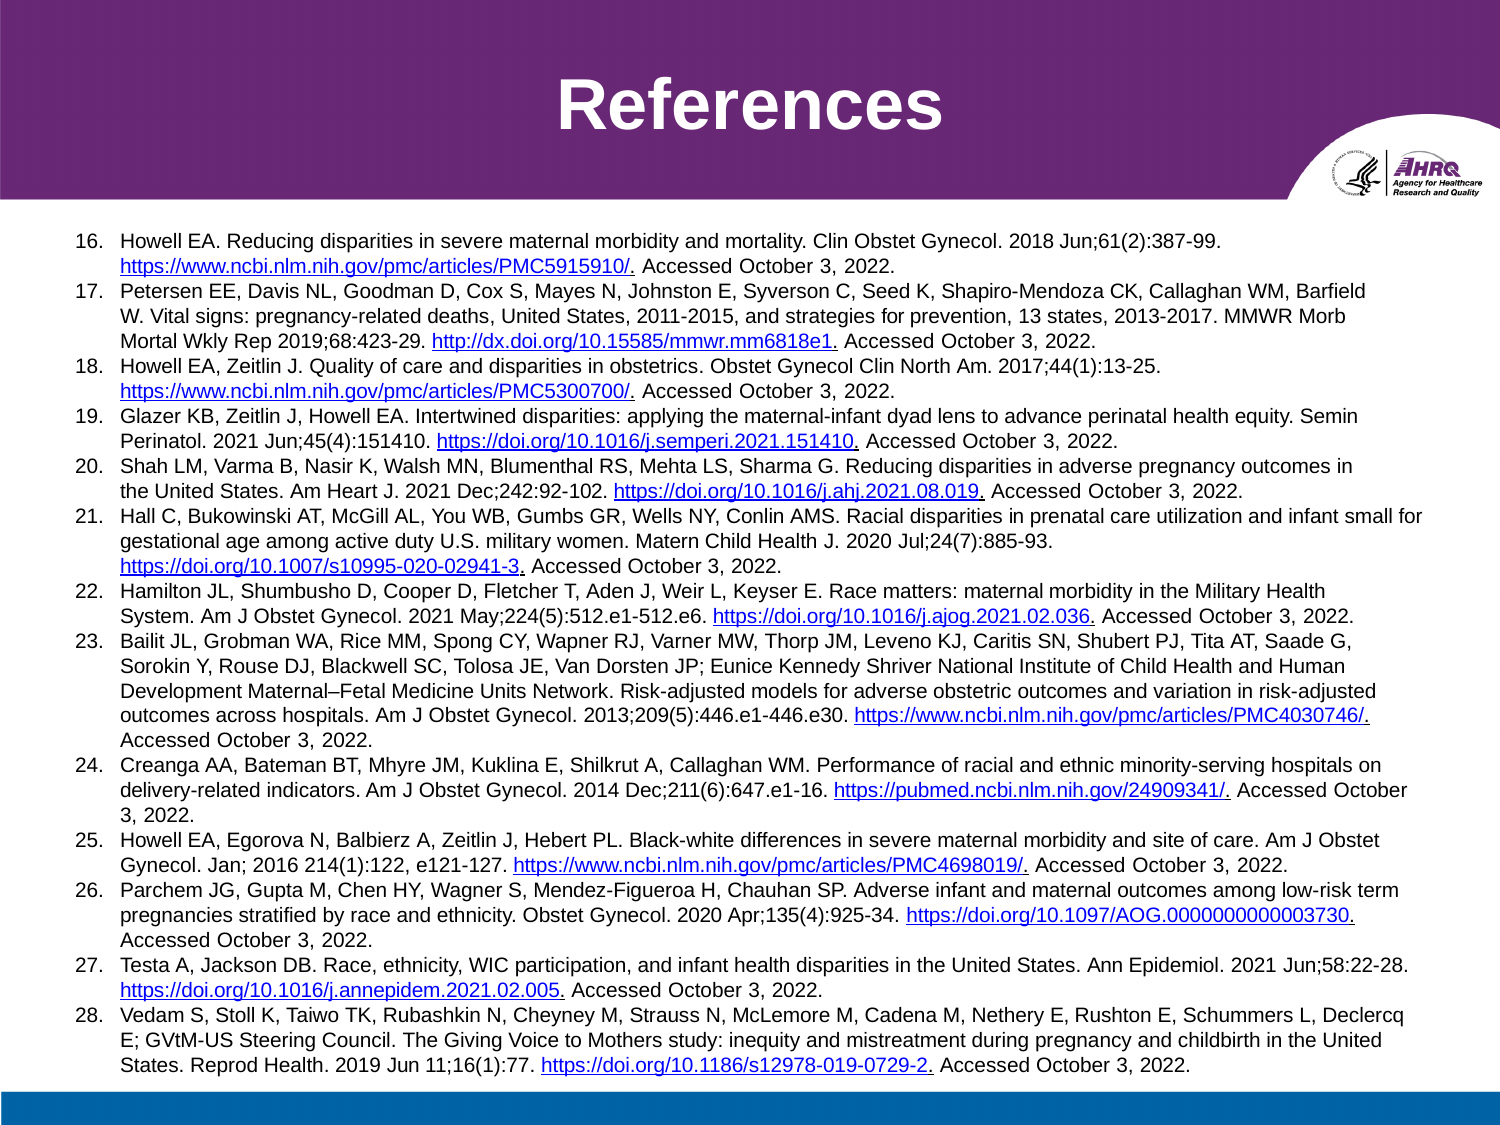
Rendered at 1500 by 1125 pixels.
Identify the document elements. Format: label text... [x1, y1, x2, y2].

title References [206, 50, 1294, 152]
text_box Howell EA. Reducing disparities in severe maternal morbidity and mortality. Clin Obstet Gynecol. 2018 Jun;61(2):387-99. https://www.ncbi.nlm.nih.gov/pmc/articles/PMC5915910/. Accessed October 3, 2022. Petersen EE, Davis NL, Goodman D, Cox S, Mayes N, Johnston E, Syverson C, Seed K, Shapiro-Mendoza CK, Callaghan WM, Barfield W. Vital signs: pregnancy-related deaths, United States, 2011-2015, and strategies for prevention, 13 states, 2013-2017. MMWR Morb Mortal Wkly Rep 2019;68:423-29. http://dx.doi.org/10.15585/mmwr.mm6818e1. Accessed October 3, 2022. Howell EA, Zeitlin J. Quality of care and disparities in obstetrics. Obstet Gynecol Clin North Am. 2017;44(1):13-25. https://www.ncbi.nlm.nih.gov/pmc/articles/PMC5300700/. Accessed October 3, 2022. Glazer KB, Zeitlin J, Howell EA. Intertwined disparities: applying the maternal-infant dyad lens to advance perinatal health equity. Semin Perinatol. 2021 Jun;45(4):151410. https://doi.org/10.1016/j.semperi.2021.151410. Accessed October 3, 2022. Shah LM, Varma B, Nasir K, Walsh MN, Blumenthal RS, Mehta LS, Sharma G. Reducing disparities in adverse pregnancy outcomes in the United States. Am Heart J. 2021 Dec;242:92-102. https://doi.org/10.1016/j.ahj.2021.08.019. Accessed October 3, 2022. Hall C, Bukowinski AT, McGill AL, You WB, Gumbs GR, Wells NY, Conlin AMS. Racial disparities in prenatal care utilization and infant small for gestational age among active duty U.S. military women. Matern Child Health J. 2020 Jul;24(7):885-93. https://doi.org/10.1007/s10995-020-02941-3. Accessed October 3, 2022. Hamilton JL, Shumbusho D, Cooper D, Fletcher T, Aden J, Weir L, Keyser E. Race matters: maternal morbidity in the Military Health System. Am J Obstet Gynecol. 2021 May;224(5):512.e1-512.e6. https://doi.org/10.1016/j.ajog.2021.02.036. Accessed October 3, 2022. Bailit JL, Grobman WA, Rice MM, Spong CY, Wapner RJ, Varner MW, Thorp JM, Leveno KJ, Caritis SN, Shubert PJ, Tita AT, Saade G, Sorokin Y, Rouse DJ, Blackwell SC, Tolosa JE, Van Dorsten JP; Eunice Kennedy Shriver National Institute of Child Health and Human Development Maternal–Fetal Medicine Units Network. Risk-adjusted models for adverse obstetric outcomes and variation in risk-adjusted outcomes across hospitals. Am J Obstet Gynecol. 2013;209(5):446.e1-446.e30. https://www.ncbi.nlm.nih.gov/pmc/articles/PMC4030746/. Accessed October 3, 2022. Creanga AA, Bateman BT, Mhyre JM, Kuklina E, Shilkrut A, Callaghan WM. Performance of racial and ethnic minority-serving hospitals on delivery-related indicators. Am J Obstet Gynecol. 2014 Dec;211(6):647.e1-16. https://pubmed.ncbi.nlm.nih.gov/24909341/. Accessed October 3, 2022. Howell EA, Egorova N, Balbierz A, Zeitlin J, Hebert PL. Black-white differences in severe maternal morbidity and site of care. Am J Obstet Gynecol. Jan; 2016 214(1):122, e121-127. https://www.ncbi.nlm.nih.gov/pmc/articles/PMC4698019/. Accessed October 3, 2022. Parchem JG, Gupta M, Chen HY, Wagner S, Mendez-Figueroa H, Chauhan SP. Adverse infant and maternal outcomes among low-risk term pregnancies stratified by race and ethnicity. Obstet Gynecol. 2020 Apr;135(4):925-34. https://doi.org/10.1097/AOG.0000000000003730. Accessed October 3, 2022. Testa A, Jackson DB. Race, ethnicity, WIC participation, and infant health disparities in the United States. Ann Epidemiol. 2021 Jun;58:22-28. https://doi.org/10.1016/j.annepidem.2021.02.005. Accessed October 3, 2022. Vedam S, Stoll K, Taiwo TK, Rubashkin N, Cheyney M, Strauss N, McLemore M, Cadena M, Nethery E, Rushton E, Schummers L, Declercq E; GVtM-US Steering Council. The Giving Voice to Mothers study: inequity and mistreatment during pregnancy and childbirth in the United States. Reprod Health. 2019 Jun 11;16(1):77. https://doi.org/10.1186/s12978-019-0729-2. Accessed October 3, 2022. [74, 224, 1425, 1125]
picture [0, 0, 1500, 1125]
